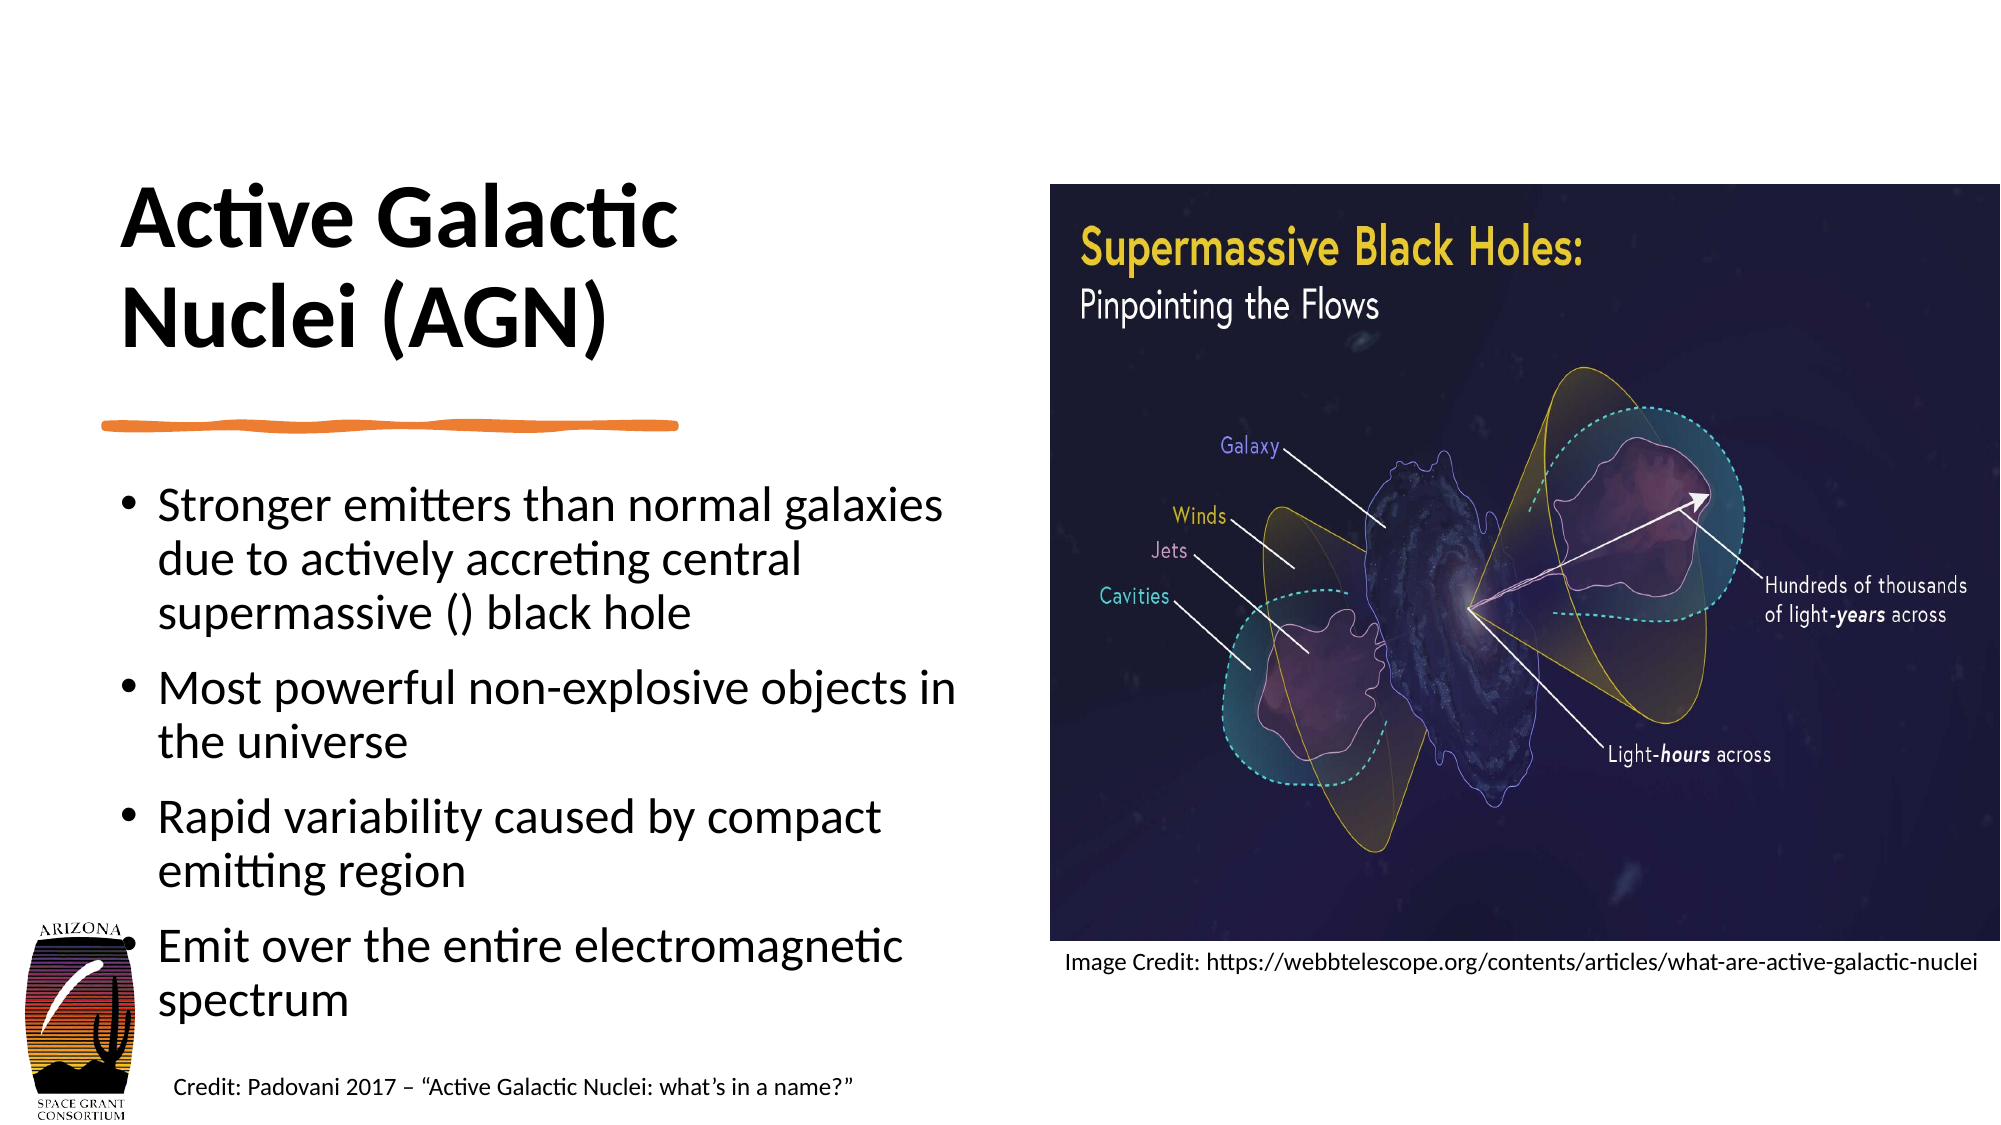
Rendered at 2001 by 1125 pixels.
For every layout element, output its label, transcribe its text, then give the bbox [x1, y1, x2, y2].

text_box [0, 0, 2000, 1125]
text_box [103, 421, 676, 431]
text_box Image Credit: https://webbtelescope.org/contents/articles/what-are-active-galactic-nuclei [1050, 941, 2000, 983]
text_box Credit: Padovani 2017 – “Active Galactic Nuclei: what’s in a name?” [159, 1063, 881, 1108]
title Active Galactic Nuclei (AGN) [105, 53, 822, 375]
picture [0, 912, 159, 1125]
picture [1049, 184, 2000, 941]
